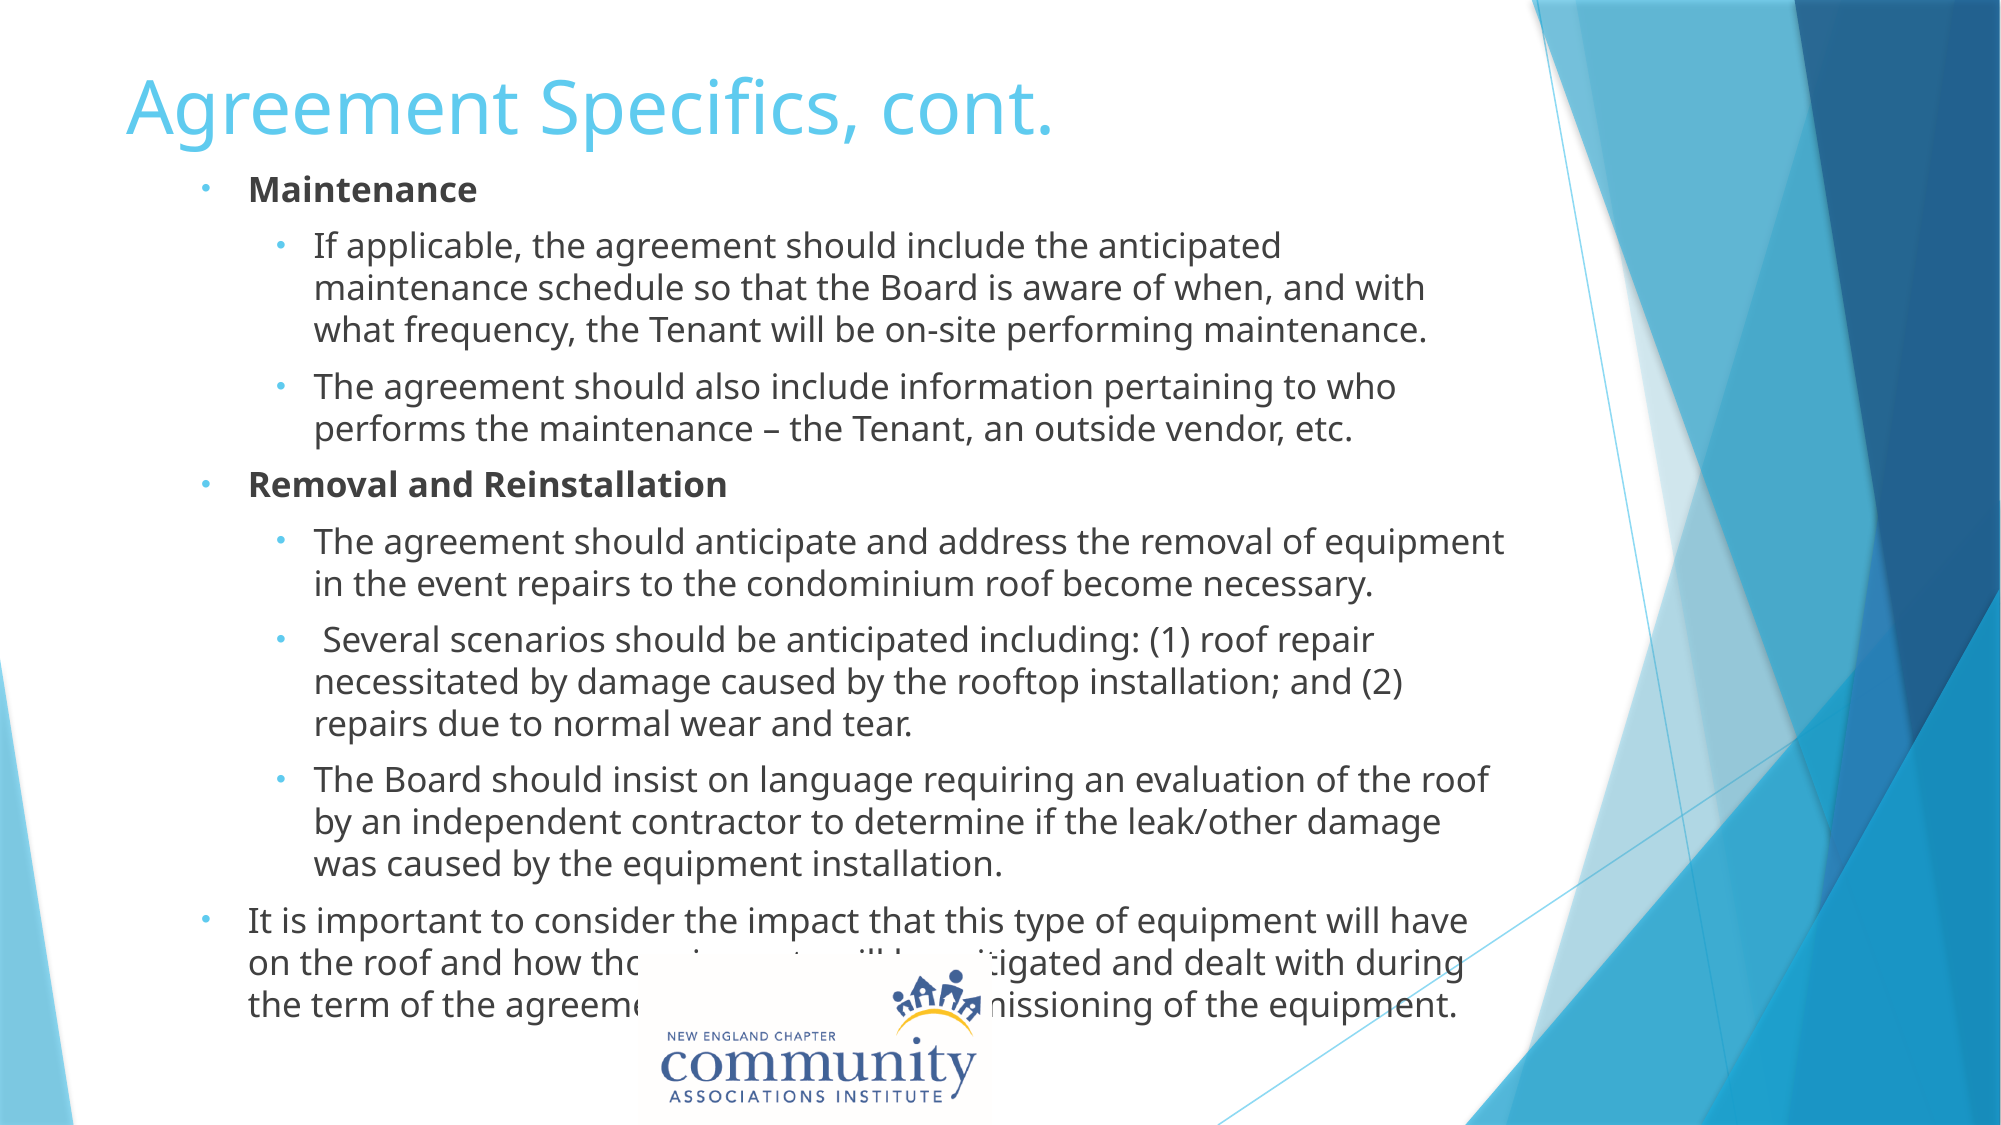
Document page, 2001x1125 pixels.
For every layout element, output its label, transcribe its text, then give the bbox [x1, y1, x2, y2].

picture [638, 954, 993, 1125]
list Maintenance If applicable, the agreement should include the anticipated maintenance schedule so that the Board is aware of when, and with what frequency, the Tenant will be on-site performing maintenance. The agreement should also include information pertaining to who performs the maintenance – the Tenant, an outside vendor, etc. Removal and Reinstallation The agreement should anticipate and address the removal of equipment in the event repairs to the condominium roof become necessary. Several scenarios should be anticipated including: (1) roof repair necessitated by damage caused by the rooftop installation; and (2) repairs due to normal wear and tear. The Board should insist on language requiring an evaluation of the roof by an independent contractor to determine if the leak/other damage was caused by the equipment installation. It is important to consider the impact that this type of equipment will have on the roof and how those impacts will be mitigated and dealt with during the term of the agreement and upon decommissioning of the equipment. [111, 159, 1522, 1067]
title Agreement Specifics, cont. [111, 51, 1522, 159]
